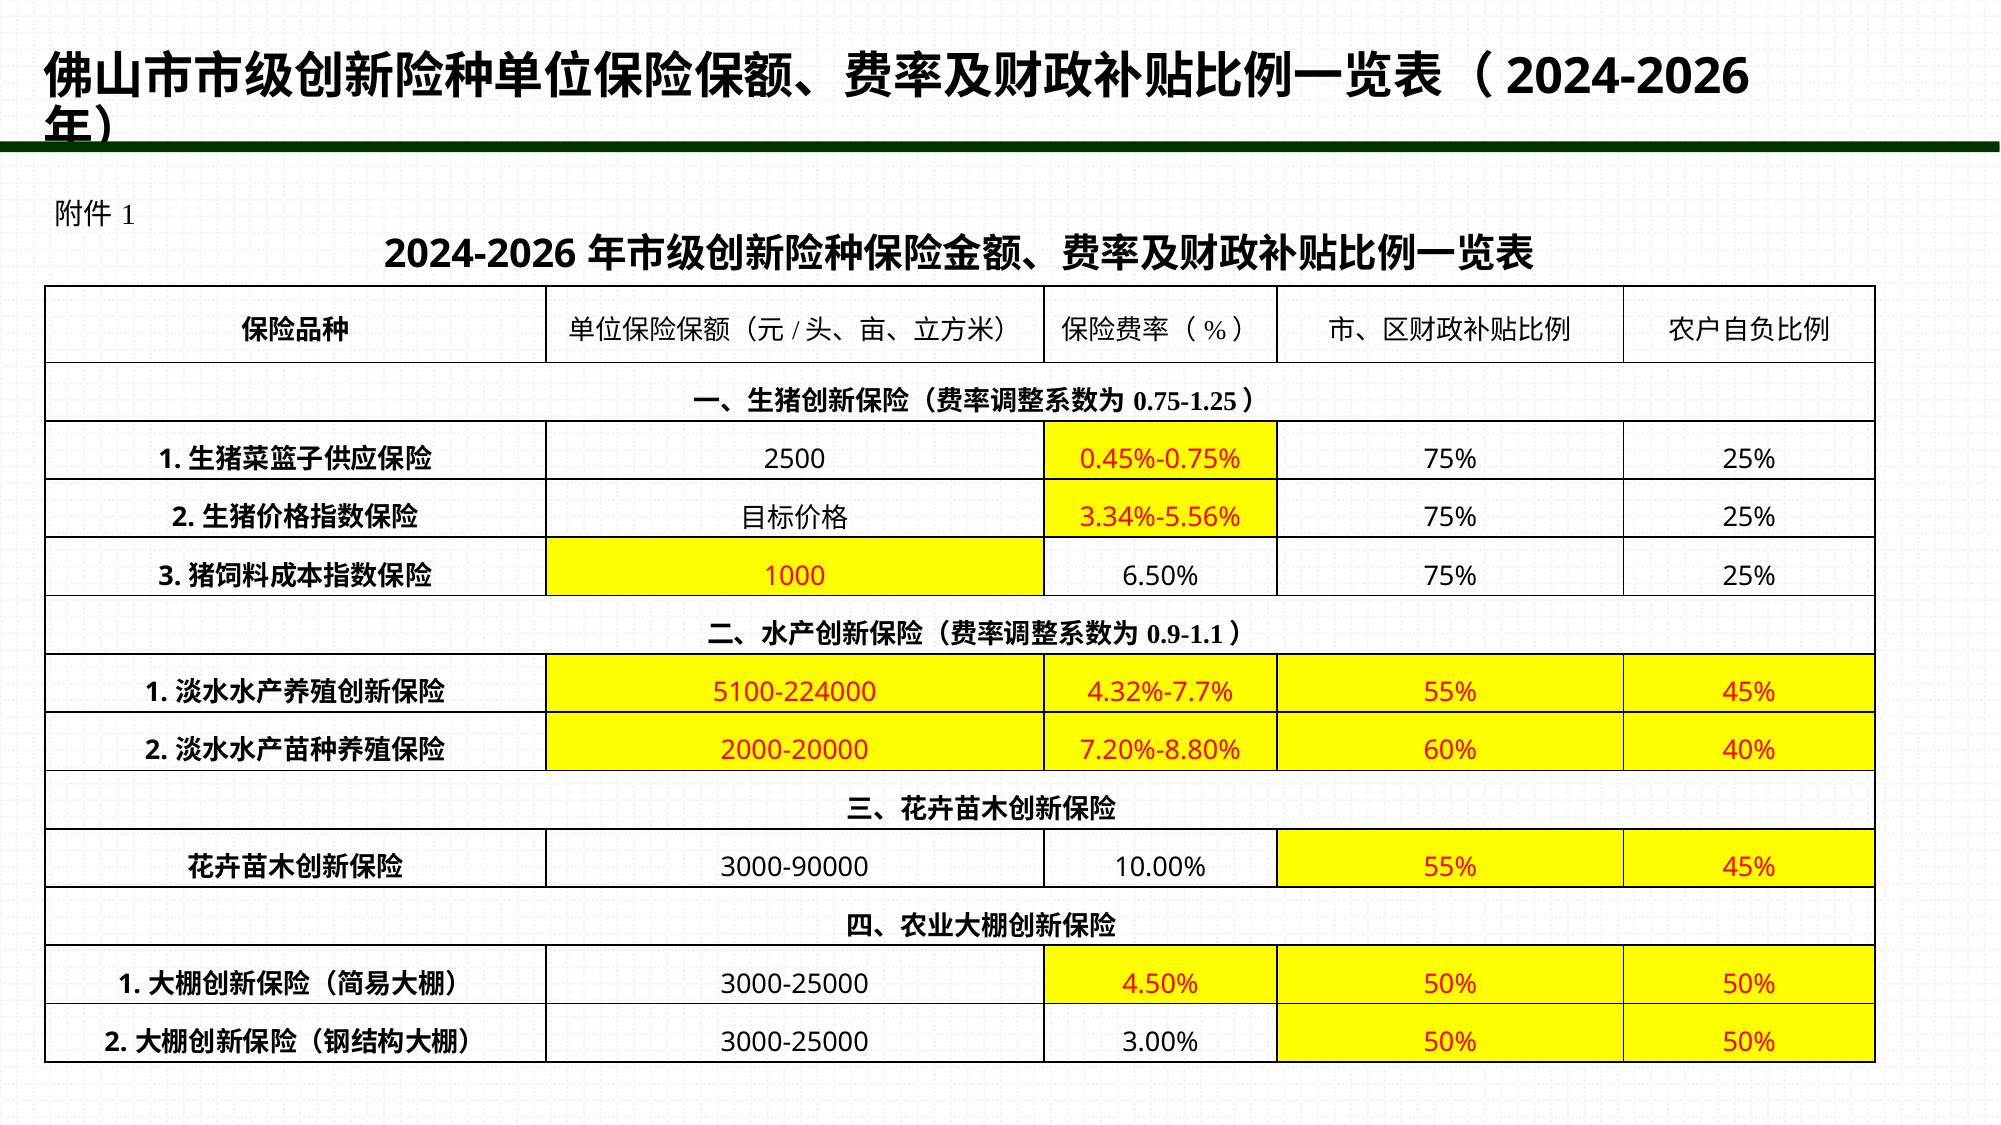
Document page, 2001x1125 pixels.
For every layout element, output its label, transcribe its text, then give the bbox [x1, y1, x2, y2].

table_cell 3.00% [1045, 1004, 1276, 1061]
table_cell 2000-20000 [547, 713, 1043, 770]
table_cell 55% [1278, 655, 1623, 711]
table_cell 3.猪饲料成本指数保险 [46, 538, 545, 595]
table_cell 3.34%-5.56% [1045, 480, 1276, 536]
table_cell 0.45%-0.75% [1045, 422, 1276, 478]
table_cell 农户自负比例 [1624, 287, 1874, 362]
table_cell 75% [1278, 480, 1623, 536]
table_cell 目标价格 [547, 480, 1043, 536]
table_cell 1.大棚创新保险（简易大棚） [46, 946, 545, 1003]
table_cell 1.生猪菜篮子供应保险 [46, 422, 545, 478]
table_cell 四、农业大棚创新保险 [46, 888, 1874, 944]
table_cell 10.00% [1045, 830, 1276, 886]
table_cell 1000 [547, 538, 1043, 595]
table_cell 2.大棚创新保险（钢结构大棚） [46, 1004, 545, 1061]
table_cell 3000-25000 [547, 946, 1043, 1003]
table_cell 一、生猪创新保险（费率调整系数为0.75-1.25） [46, 363, 1874, 420]
table_cell 25% [1624, 422, 1874, 478]
table_cell 2.淡水水产苗种养殖保险 [46, 713, 545, 770]
table_cell 4.50% [1045, 946, 1276, 1003]
table_cell 2.生猪价格指数保险 [46, 480, 545, 536]
table_cell 25% [1624, 538, 1874, 595]
table_cell 4.32%-7.7% [1045, 655, 1276, 711]
table_cell 5100-224000 [547, 655, 1043, 711]
table_cell 75% [1278, 422, 1623, 478]
table_cell 三、花卉苗木创新保险 [46, 771, 1874, 828]
table_cell 保险费率（%） [1045, 287, 1276, 362]
picture [0, 0, 2001, 1125]
title 佛山市市级创新险种单位保险保额、费率及财政补贴比例一览表（2024-2026年） [29, 43, 1843, 146]
table_cell 6.50% [1045, 538, 1276, 595]
table_cell 3000-25000 [547, 1004, 1043, 1061]
table_cell 保险品种 [46, 287, 545, 362]
table_cell 50% [1624, 946, 1874, 1003]
table_cell 60% [1278, 713, 1623, 770]
table_cell 50% [1278, 946, 1623, 1003]
table_cell 2500 [547, 422, 1043, 478]
table_cell 40% [1624, 713, 1874, 770]
table_cell 3000-90000 [547, 830, 1043, 886]
table_header 附件1 2024-2026年市级创新险种保险金额、费率及财政补贴比例一览表 [45, 187, 1875, 285]
table_cell 市、区财政补贴比例 [1278, 287, 1623, 362]
title 佛山市市级创新险种单位保险保额、费率及财政补贴比例一览表（2024-2026年） [29, 148, 1843, 159]
table_cell 二、水产创新保险（费率调整系数为0.9-1.1） [46, 596, 1874, 653]
table_cell 1.淡水水产养殖创新保险 [46, 655, 545, 711]
table_cell 单位保险保额（元/头、亩、立方米） [547, 287, 1043, 362]
table_cell 45% [1624, 830, 1874, 886]
table_cell 75% [1278, 538, 1623, 595]
table_cell 25% [1624, 480, 1874, 536]
table_cell 45% [1624, 655, 1874, 711]
table_cell 花卉苗木创新保险 [46, 830, 545, 886]
table_cell 7.20%-8.80% [1045, 713, 1276, 770]
table_cell 50% [1278, 1004, 1623, 1061]
table_cell 55% [1278, 830, 1623, 886]
table_cell 50% [1624, 1004, 1874, 1061]
